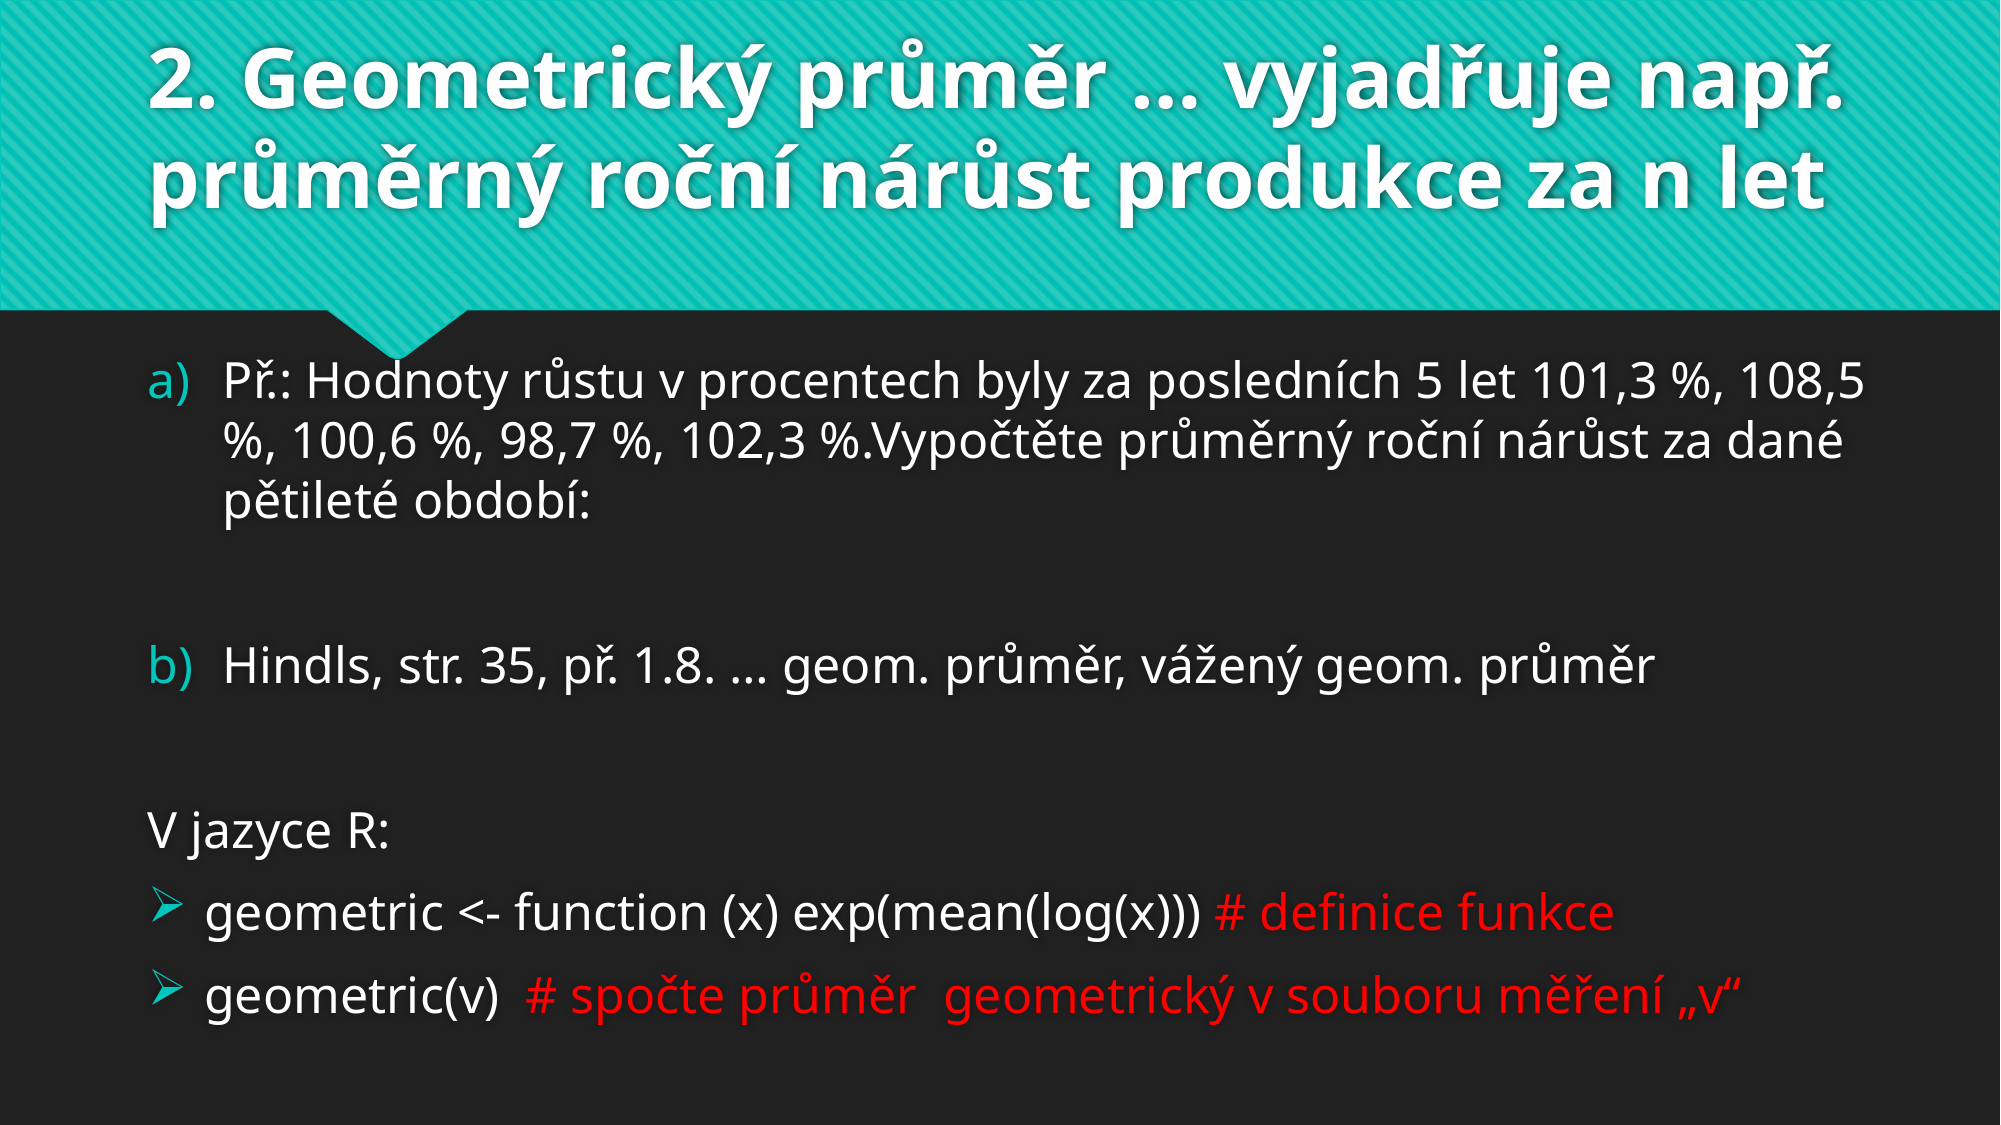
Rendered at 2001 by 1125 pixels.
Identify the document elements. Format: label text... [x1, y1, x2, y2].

title 2. Geometrický průměr … vyjadřuje např. průměrný roční nárůst produkce za n let [132, 73, 1868, 233]
list Př.: Hodnoty růstu v procentech byly za posledních 5 let 101,3 %, 108,5 %, 100,6 %, 98,7 %, 102,3 %.Vypočtěte průměrný roční nárůst za dané pětileté období: Hindls, str. 35, př. 1.8. … geom. průměr, vážený geom. průměr V jazyce R: geometric <- function (x) exp(mean(log(x))) # definice funkce geometric(v) # spočte průměr geometrický v souboru měření „v“ [132, 485, 1933, 1052]
